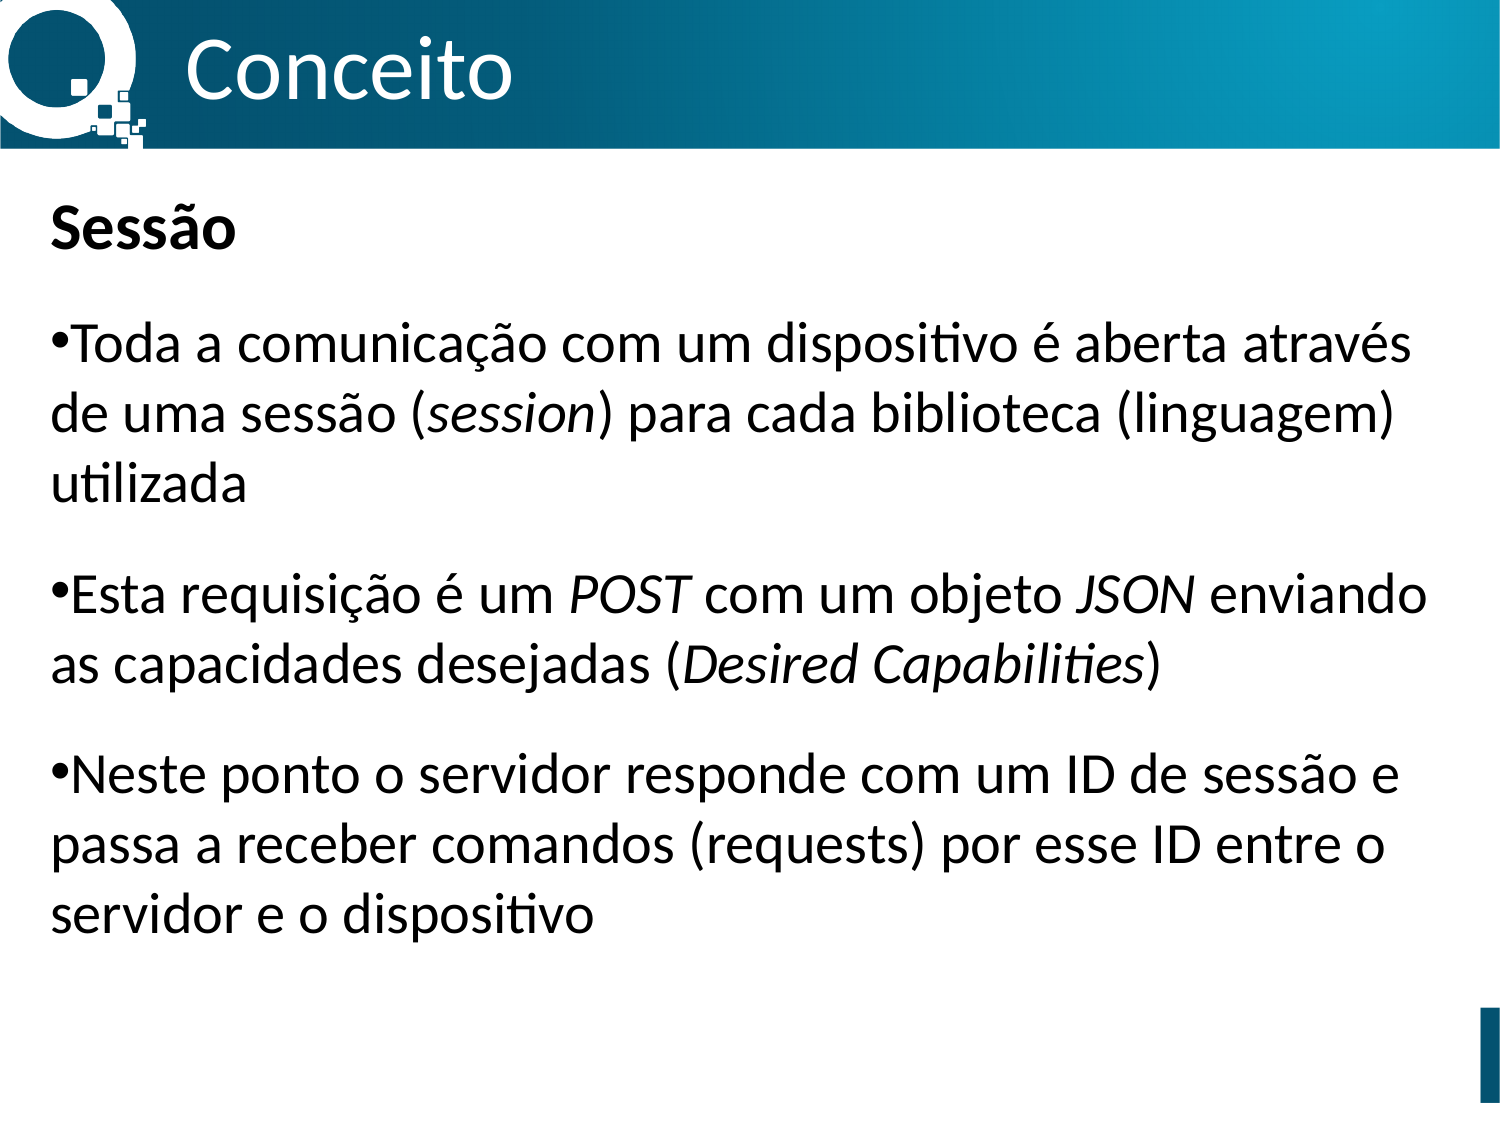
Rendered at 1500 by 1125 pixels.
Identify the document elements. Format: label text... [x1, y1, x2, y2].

picture [117, 124, 142, 149]
picture [0, 0, 135, 138]
picture [133, 119, 145, 132]
text_box Conceito [171, 0, 1500, 138]
picture [120, 93, 128, 100]
text_box Sessão Toda a comunicação com um dispositivo é aberta através de uma sessão (session) para cada biblioteca (linguagem) utilizada Esta requisição é um POST com um objeto JSON enviando as capacidades desejadas (Desired Capabilities) Neste ponto o servidor responde com um ID de sessão e passa a receber comandos (requests) por esse ID entre o servidor e o dispositivo [35, 175, 1465, 1047]
